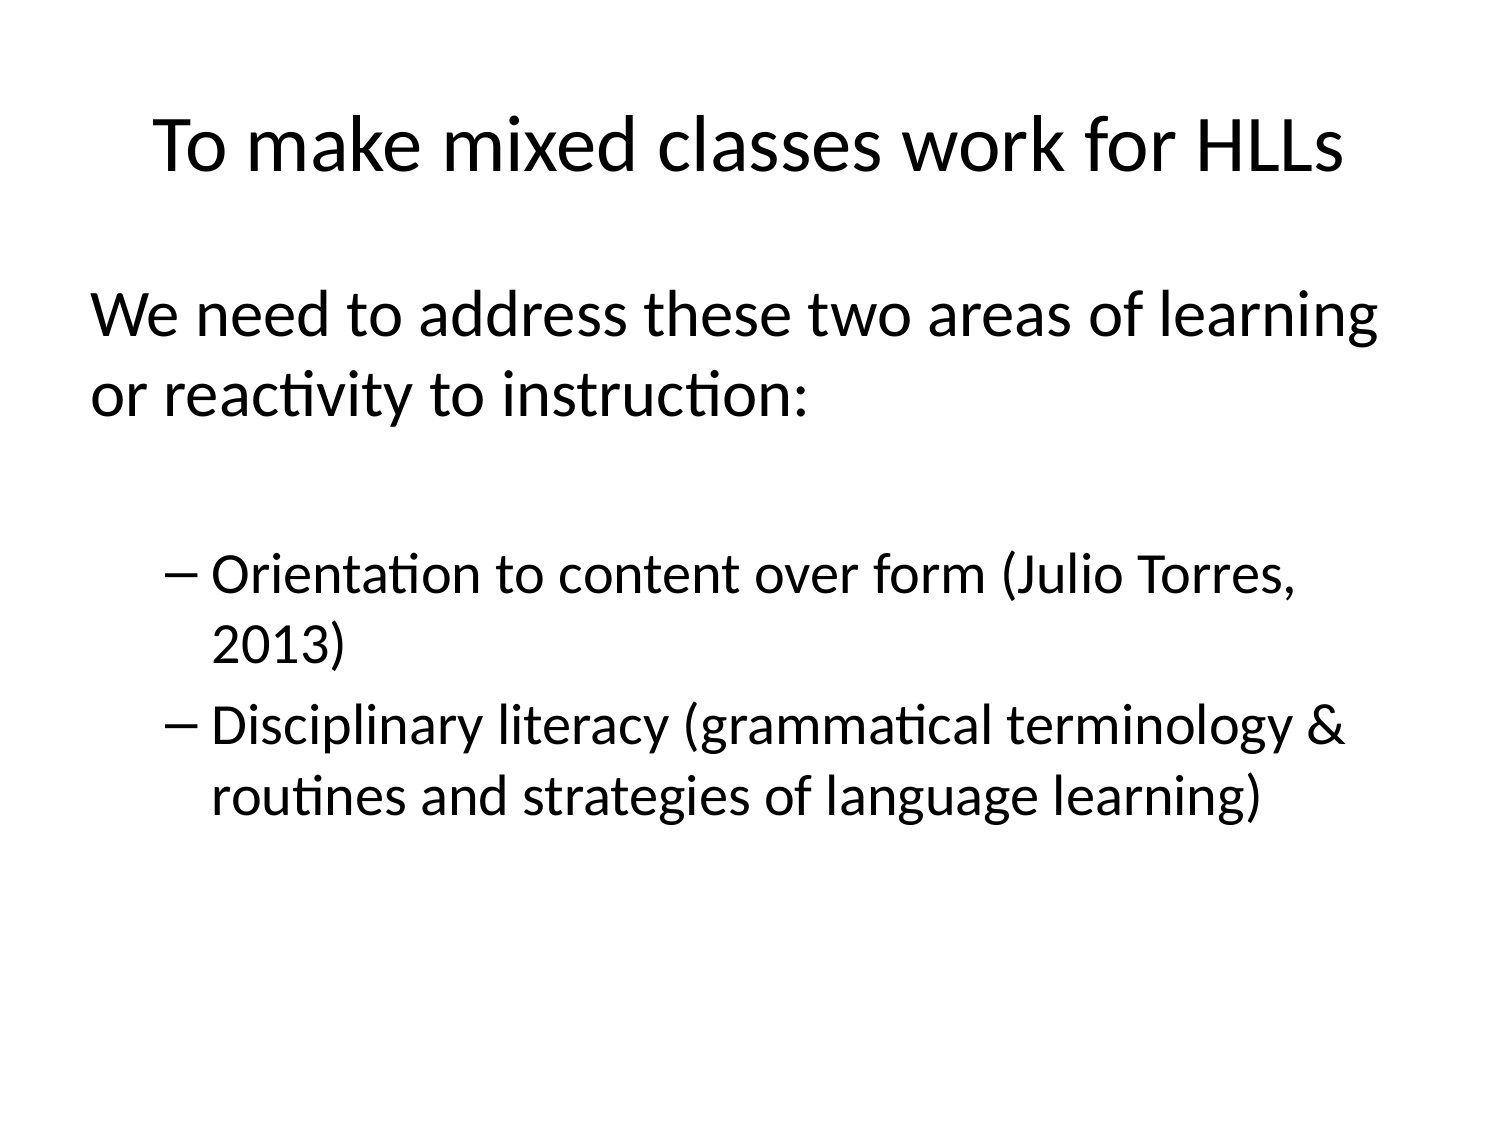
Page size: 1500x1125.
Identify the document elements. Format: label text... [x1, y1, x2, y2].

title To make mixed classes work for HLLs [75, 45, 1425, 233]
list We need to address these two areas of learning or reactivity to instruction: Orientation to content over form (Julio Torres, 2013) Disciplinary literacy (grammatical terminology & routines and strategies of language learning) [75, 262, 1425, 1005]
